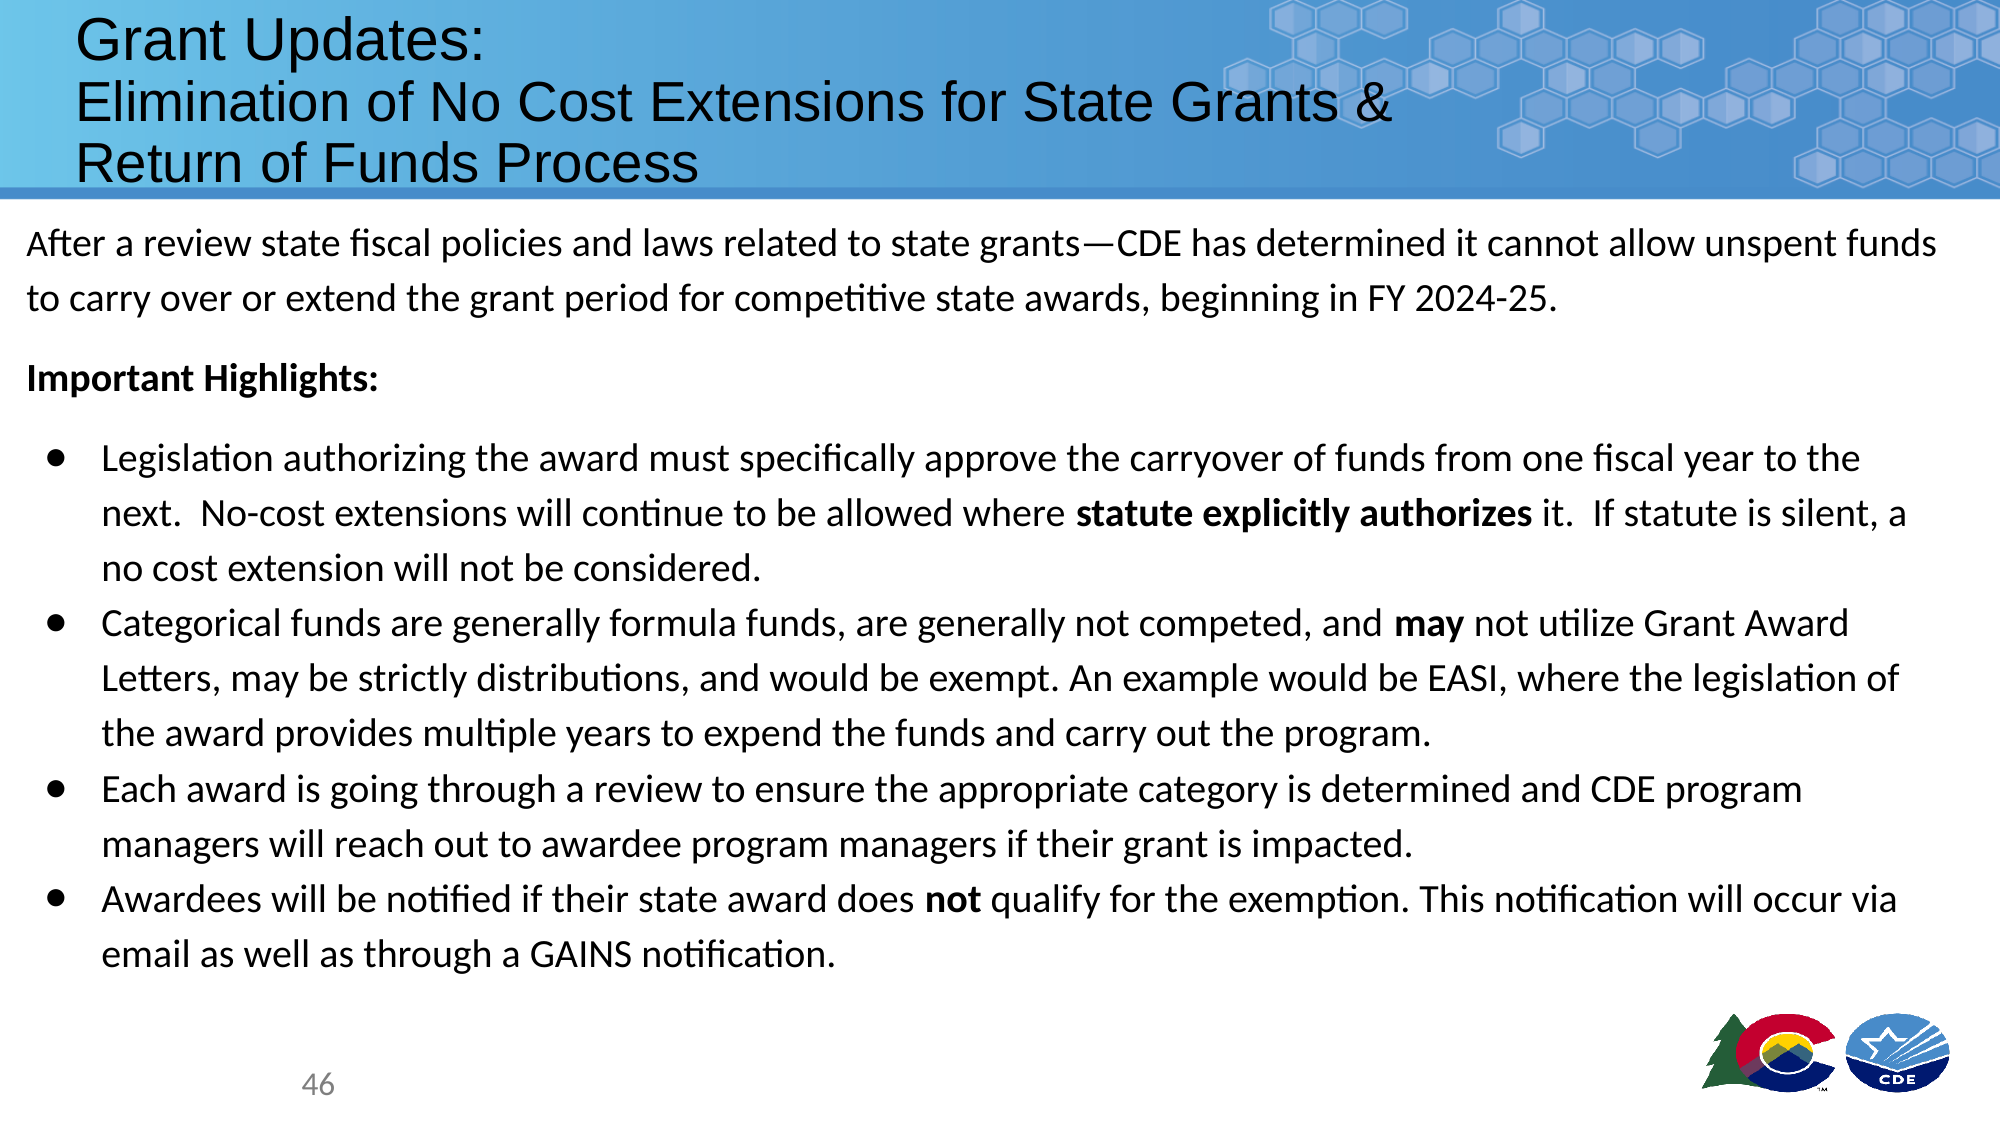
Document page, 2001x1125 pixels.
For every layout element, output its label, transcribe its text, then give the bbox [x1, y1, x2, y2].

list After a review state fiscal policies and laws related to state grants—CDE has determined it cannot allow unspent funds to carry over or extend the grant period for competitive state awards, beginning in FY 2024-25. Important Highlights: Legislation authorizing the award must specifically approve the carryover of funds from one fiscal year to the next. No-cost extensions will continue to be allowed where statute explicitly authorizes it. If statute is silent, a no cost extension will not be considered. Categorical funds are generally formula funds, are generally not competed, and may not utilize Grant Award Letters, may be strictly distributions, and would be exempt. An example would be EASI, where the legislation of the award provides multiple years to expend the funds and carry out the program. Each award is going through a review to ensure the appropriate category is determined and CDE program managers will reach out to awardee program managers if their grant is impacted. Awardees will be notified if their state award does not qualify for the exemption. This notification will occur via email as well as through a GAINS notification. [26, 209, 1953, 1072]
title Grant Updates: Elimination of No Cost Extensions for State Grants & Return of Funds Process [75, 7, 1917, 197]
picture [0, 0, 2000, 200]
slide_number 46 [286, 1054, 625, 1115]
picture [1700, 1072, 1950, 1093]
